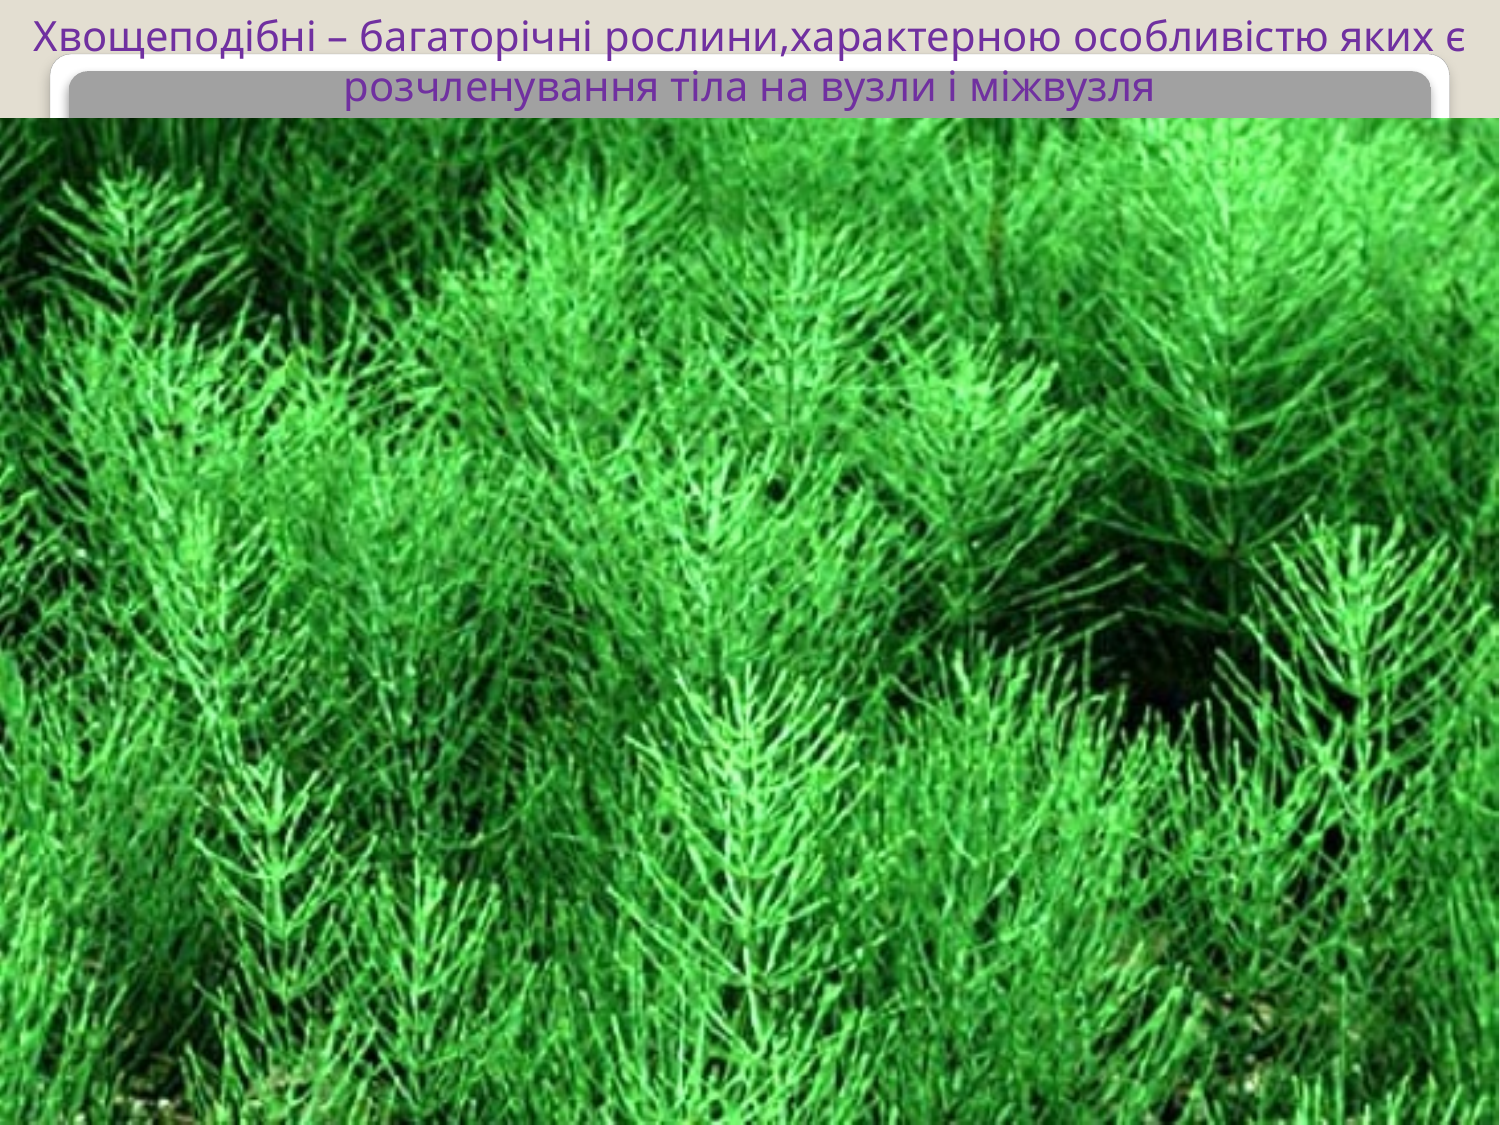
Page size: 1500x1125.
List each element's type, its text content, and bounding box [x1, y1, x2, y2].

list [0, 118, 1499, 1125]
text_box Хвощеподібні – багаторічні рослини,характерною особливістю яких є розчленування тіла на вузли і міжвузля [0, 2, 1500, 118]
